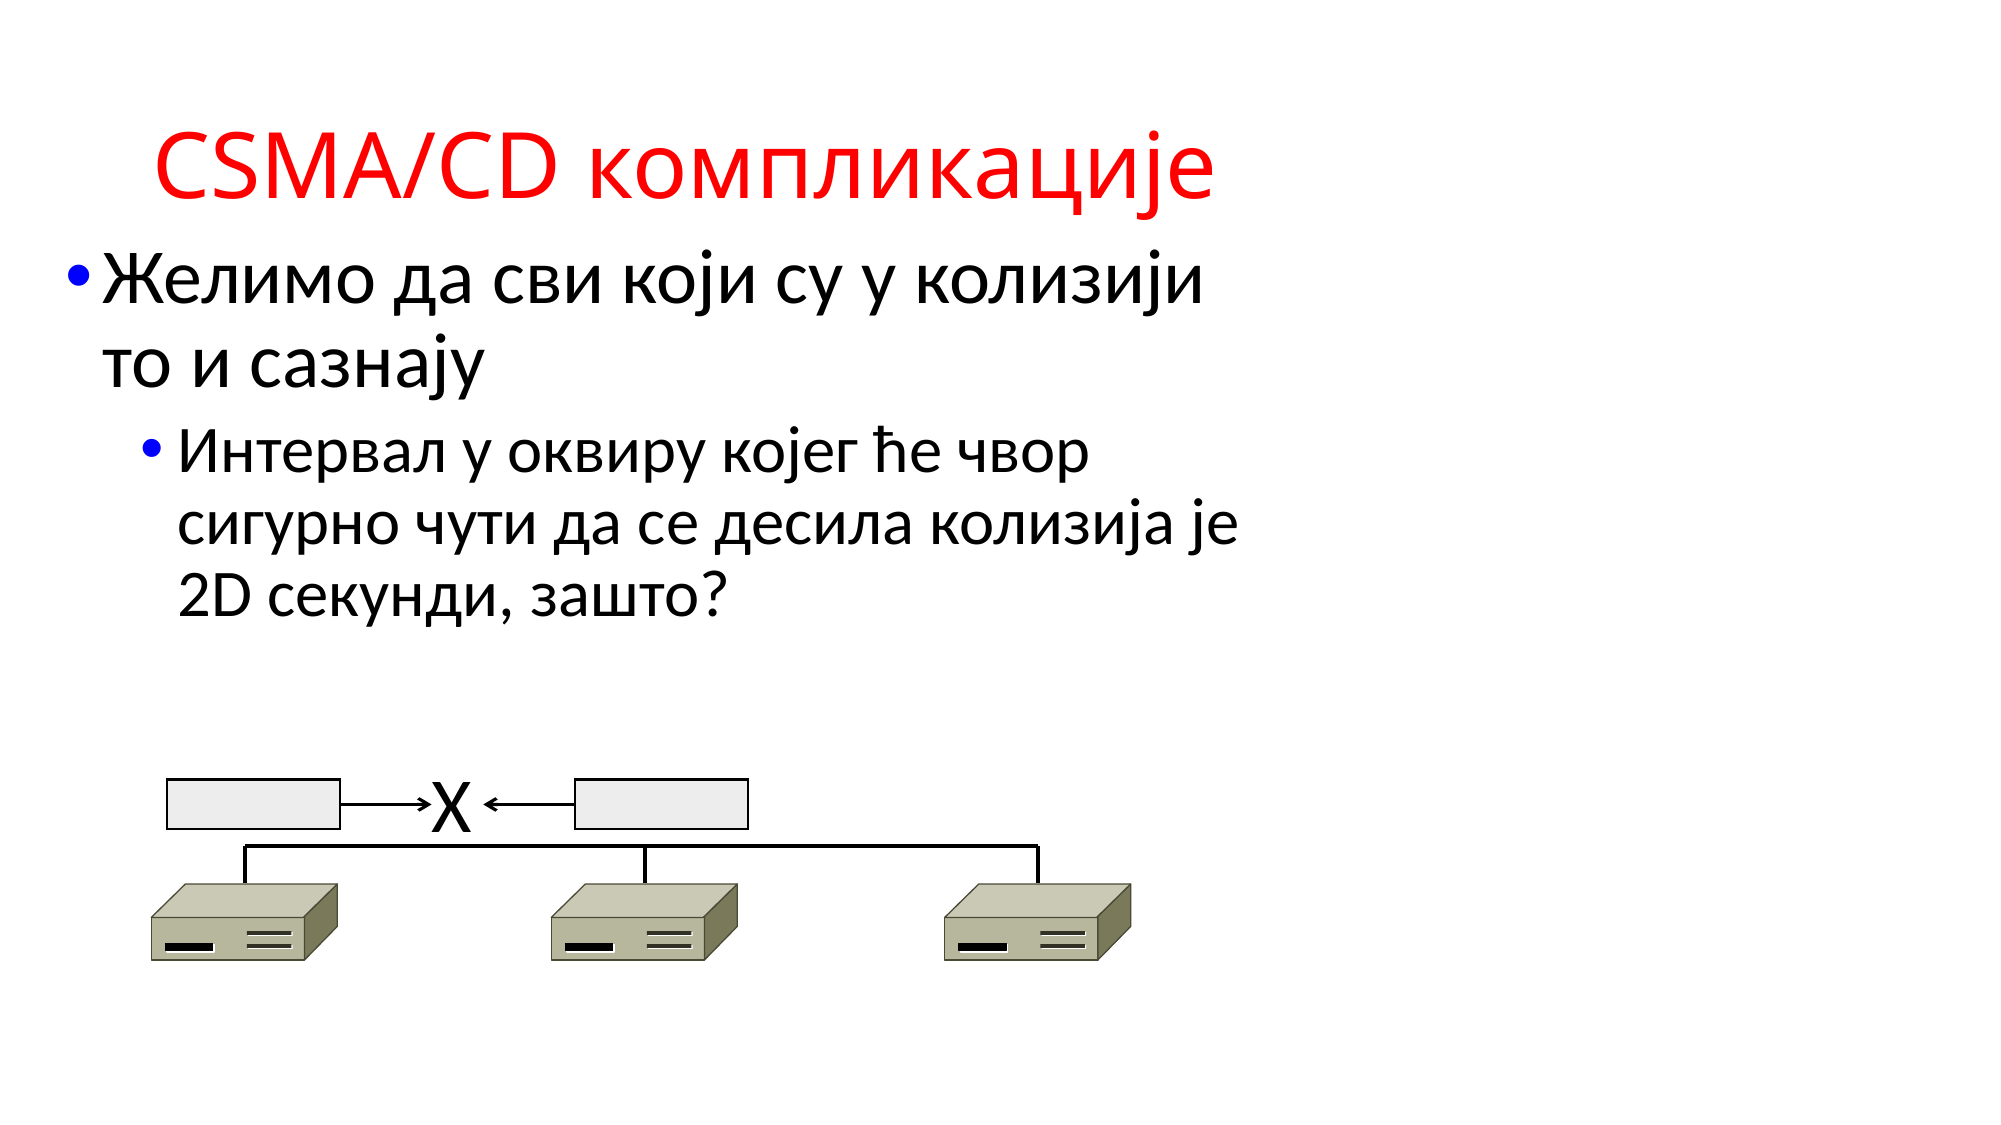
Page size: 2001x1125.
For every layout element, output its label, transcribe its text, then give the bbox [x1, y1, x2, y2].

list Желимо да сви који су у колизији то и сазнају Интервал у оквиру којег ће чвор сигурно чути да се десила колизија је 2D секунди, зашто? [50, 229, 1300, 1013]
title CSMA/CD компликације [137, 59, 1863, 278]
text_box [149, 747, 1134, 963]
